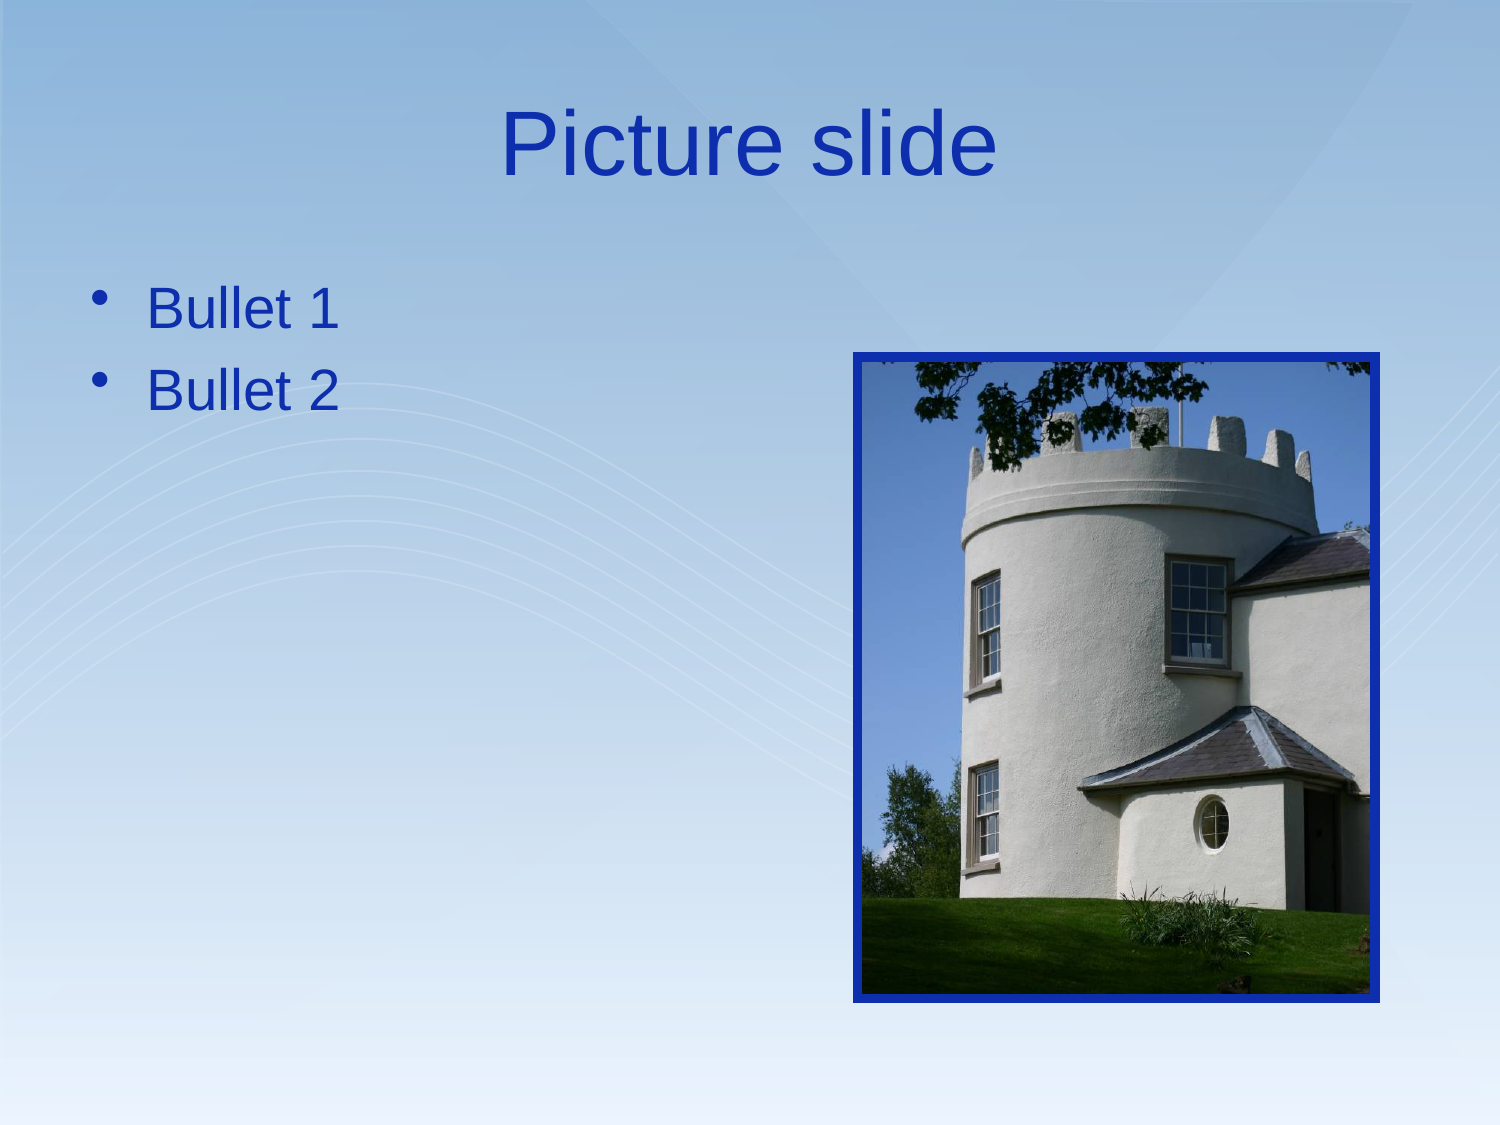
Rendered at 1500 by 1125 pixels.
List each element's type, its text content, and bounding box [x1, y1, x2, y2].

title Picture slide [75, 45, 1425, 233]
picture [862, 361, 1371, 994]
list Bullet 1 Bullet 2 [75, 262, 736, 988]
